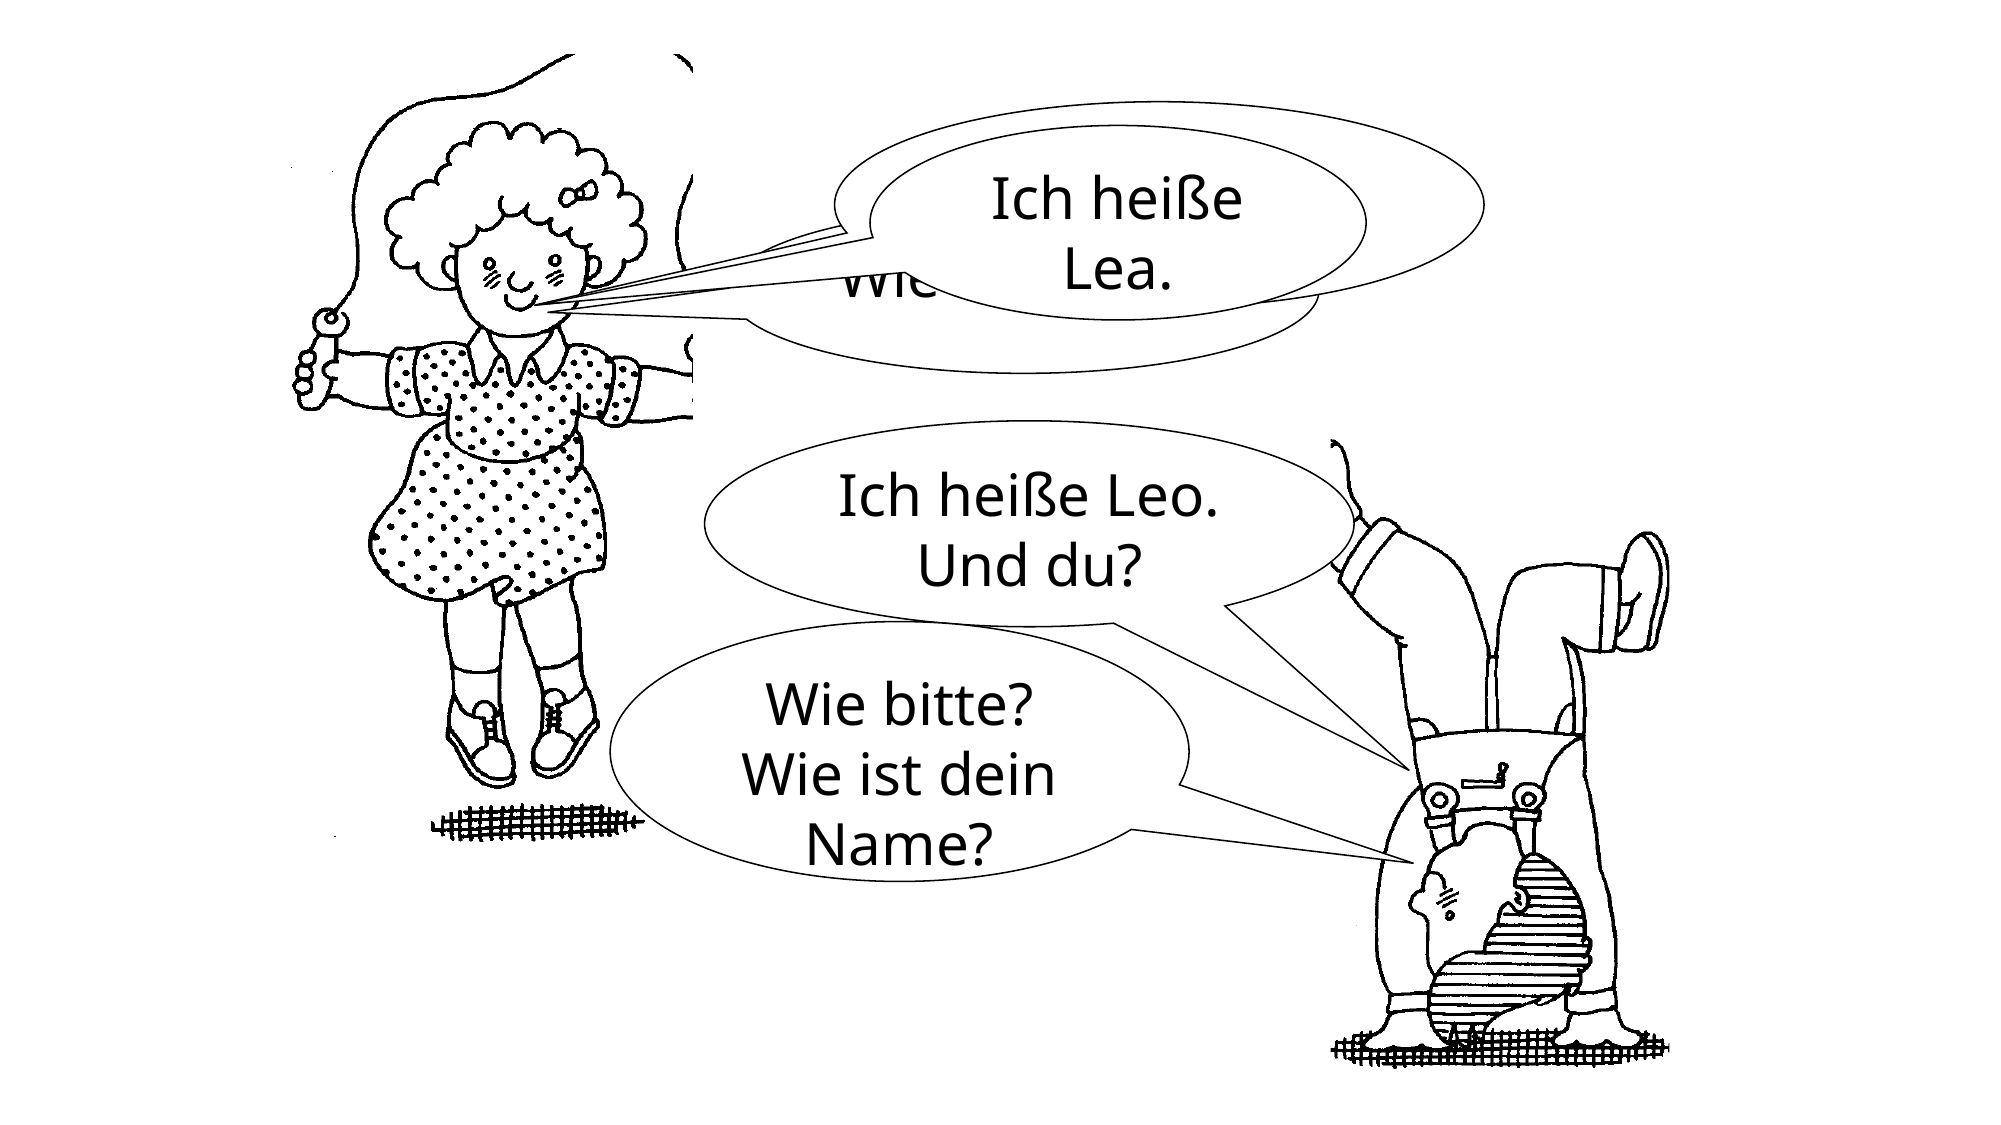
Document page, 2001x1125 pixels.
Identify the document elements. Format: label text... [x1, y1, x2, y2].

text_box Ich heiße Leo. Und du? [704, 420, 1330, 732]
text_box Wie bitte? Wie ist dein Name? [693, 621, 1330, 882]
text_box Wie heißt du? [693, 273, 1319, 374]
text_box Wie heißt du? [762, 225, 846, 252]
picture [1330, 420, 1670, 1078]
text_box Ich bin Lea. [693, 101, 1485, 303]
picture [291, 54, 693, 854]
text_box Ich heiße Lea. [693, 125, 1367, 320]
